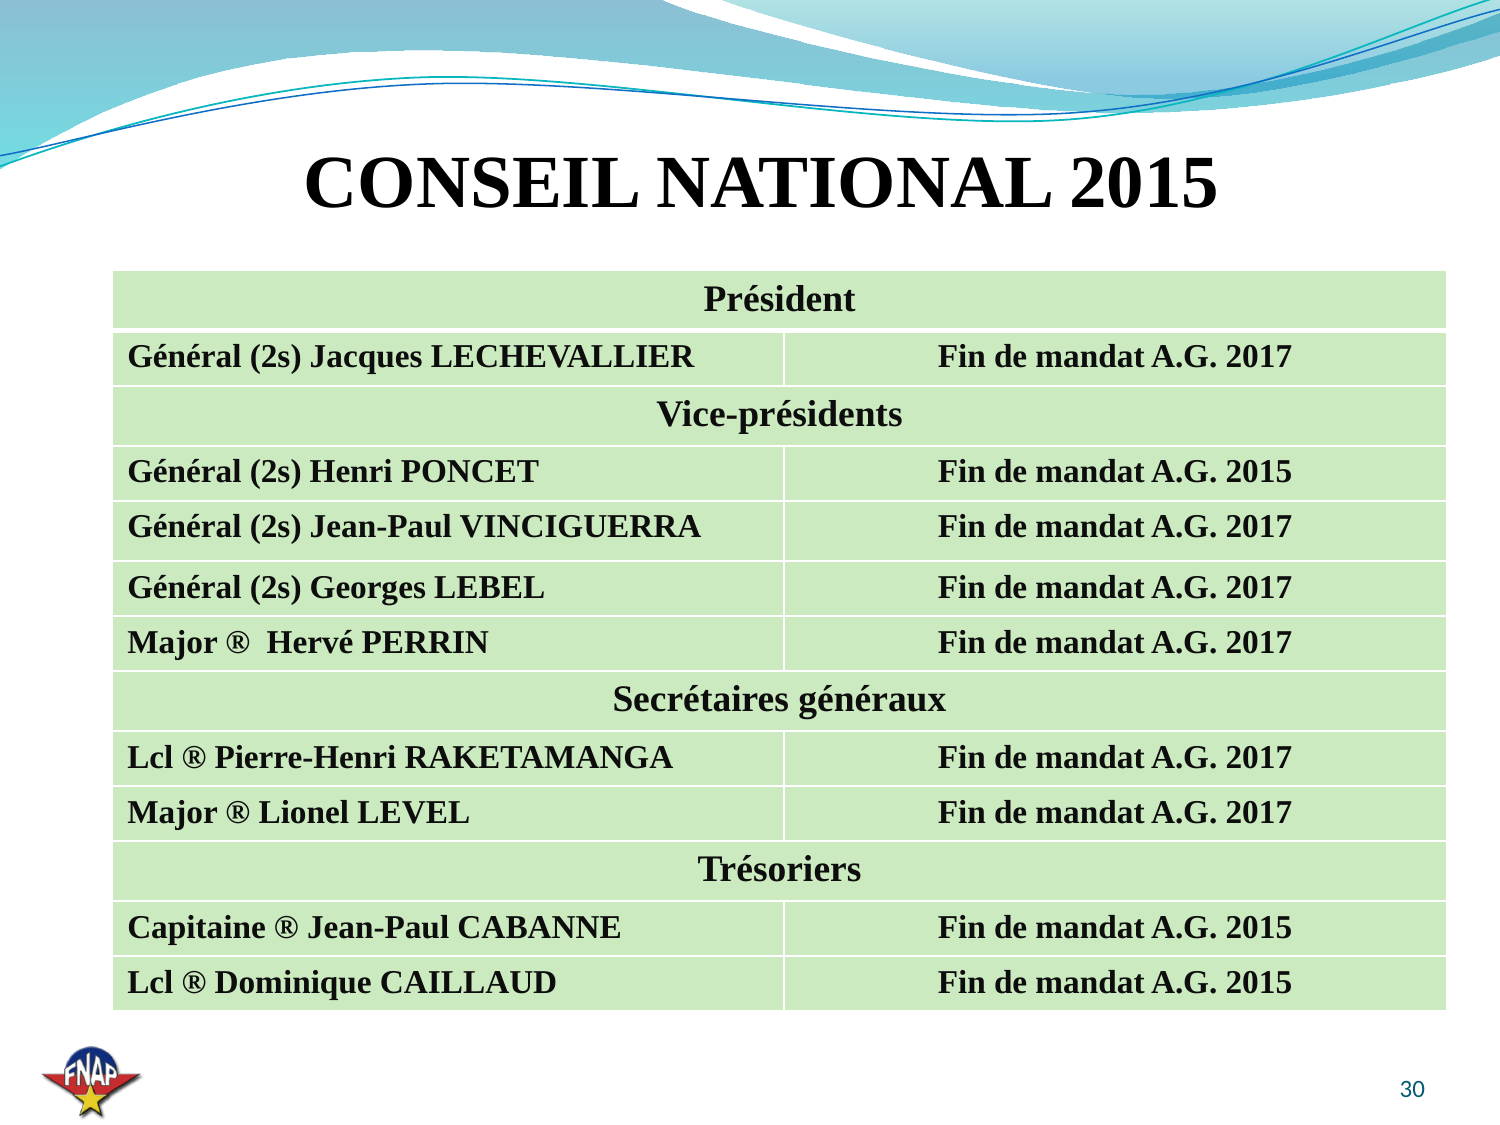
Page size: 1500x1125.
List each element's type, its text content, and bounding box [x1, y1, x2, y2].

table_cell Fin de mandat A.G. 2017 [785, 333, 1446, 385]
table_cell Général (2s) Jacques LECHEVALLIER [113, 333, 783, 385]
table_cell Fin de mandat A.G. 2015 [785, 957, 1446, 1010]
table_cell Major ® Hervé PERRIN [113, 617, 783, 670]
table_cell Fin de mandat A.G. 2017 [785, 732, 1446, 785]
table_cell Fin de mandat A.G. 2017 [785, 502, 1446, 560]
table_header Président [113, 271, 1446, 328]
table_cell Général (2s) Jean-Paul VINCIGUERRA [113, 502, 783, 560]
table_cell Fin de mandat A.G. 2017 [785, 787, 1446, 840]
table_cell Trésoriers [113, 842, 1446, 900]
table_cell Capitaine ® Jean-Paul CABANNE [113, 902, 783, 955]
table_cell Général (2s) Georges LEBEL [113, 562, 783, 615]
table_cell Lcl ® Dominique CAILLAUD [113, 957, 783, 1010]
table_cell Major ® Lionel LEVEL [113, 787, 783, 840]
picture [40, 1046, 145, 1125]
table_cell Fin de mandat A.G. 2015 [785, 447, 1446, 500]
table_cell Secrétaires généraux [113, 672, 1446, 730]
table_cell Vice-présidents [113, 387, 1446, 445]
table_cell Général (2s) Henri PONCET [113, 447, 783, 500]
slide_number 30 [1299, 1042, 1425, 1103]
table_cell Fin de mandat A.G. 2015 [785, 902, 1446, 955]
table_cell Lcl ® Pierre-Henri RAKETAMANGA [113, 732, 783, 785]
table_cell Fin de mandat A.G. 2017 [785, 562, 1446, 615]
text_box CONSEIL NATIONAL 2015 [277, 125, 1247, 231]
table_cell Fin de mandat A.G. 2017 [785, 617, 1446, 670]
